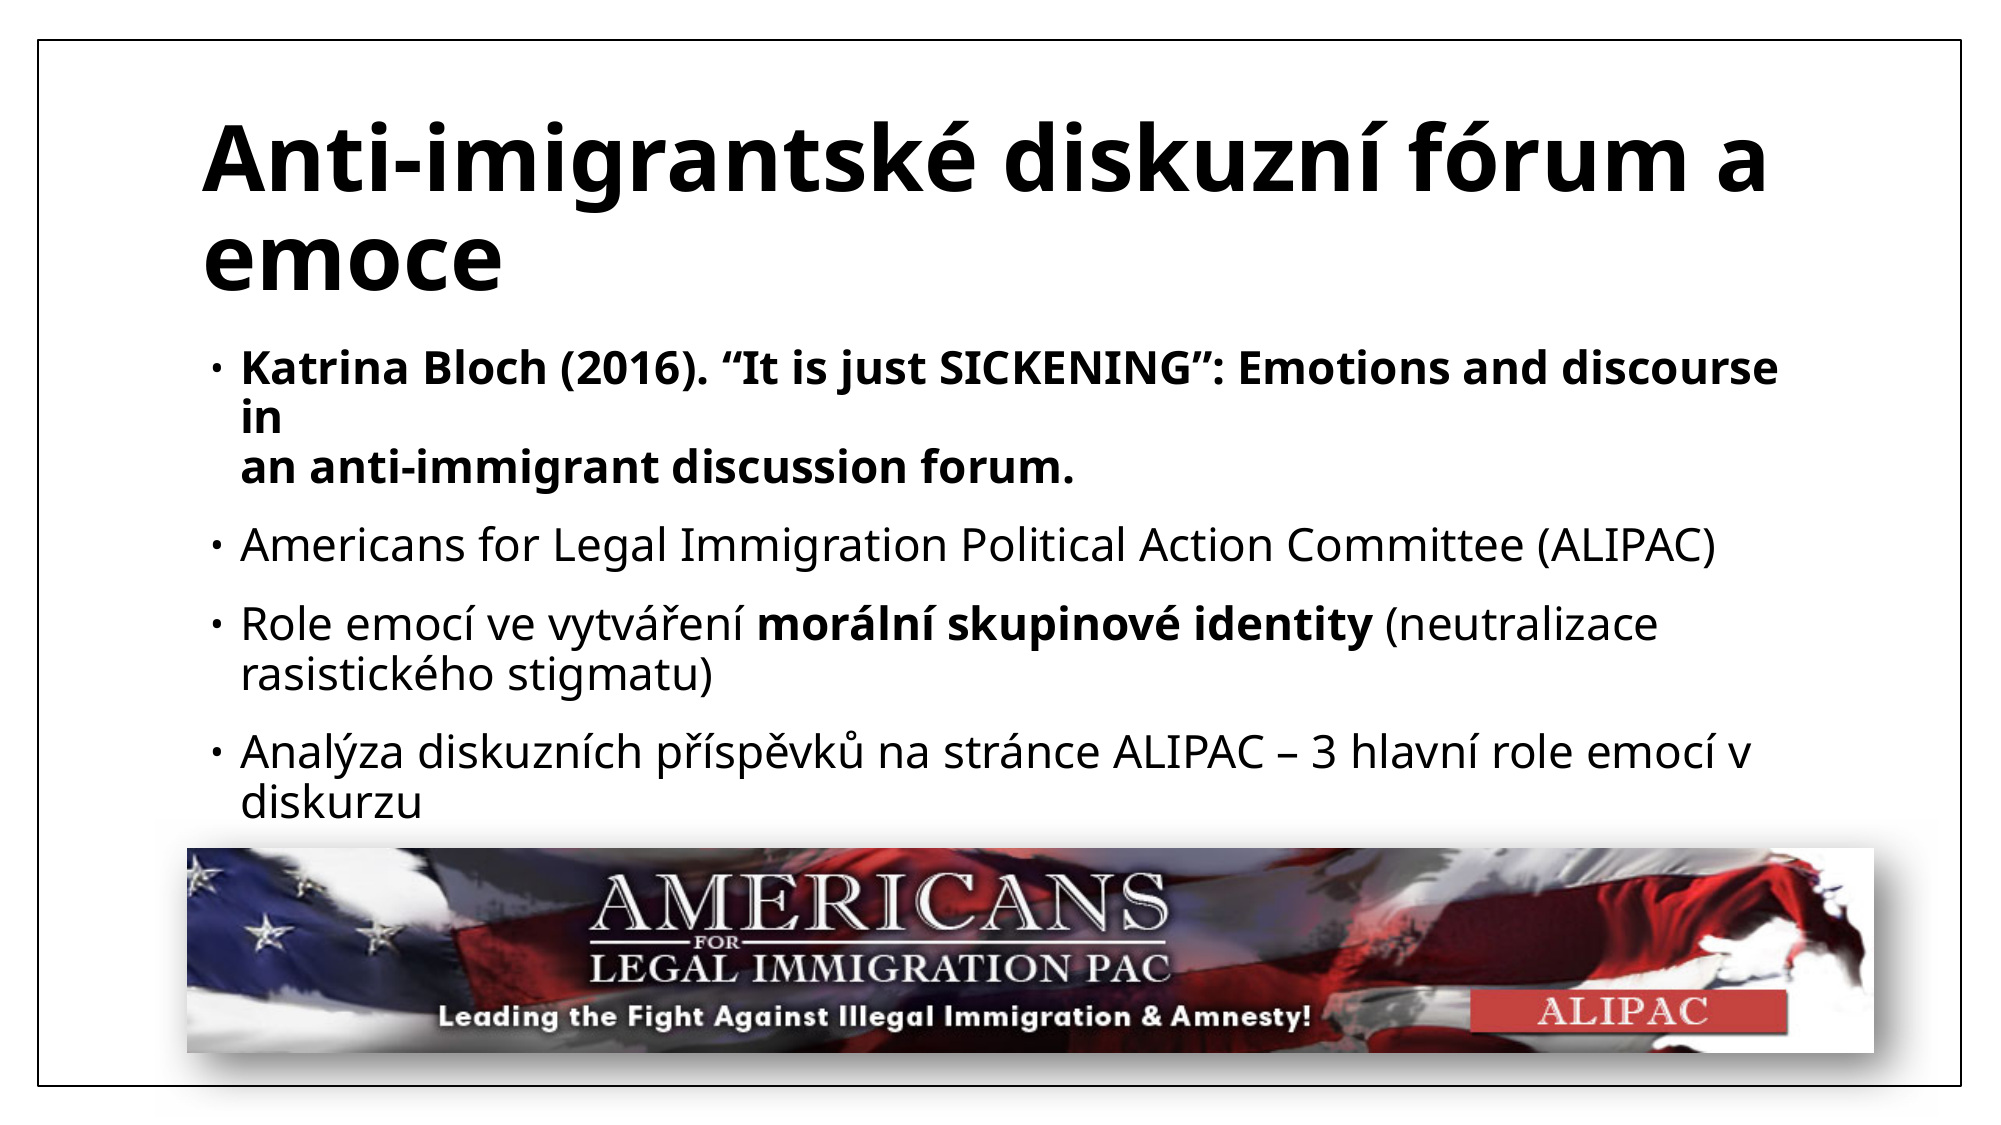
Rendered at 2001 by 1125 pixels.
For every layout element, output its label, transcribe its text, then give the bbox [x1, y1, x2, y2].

picture [187, 848, 1874, 1053]
title Anti-imigrantské diskuzní fórum a emoce [187, 99, 1808, 323]
list Katrina Bloch (2016). “It is just SICKENING”: Emotions and discourse in an anti-immigrant discussion forum. Americans for Legal Immigration Political Action Committee (ALIPAC) Role emocí ve vytváření morální skupinové identity (neutralizace rasistického stigmatu) Analýza diskuzních příspěvků na stránce ALIPAC – 3 hlavní role emocí v diskurzu [187, 337, 1808, 846]
